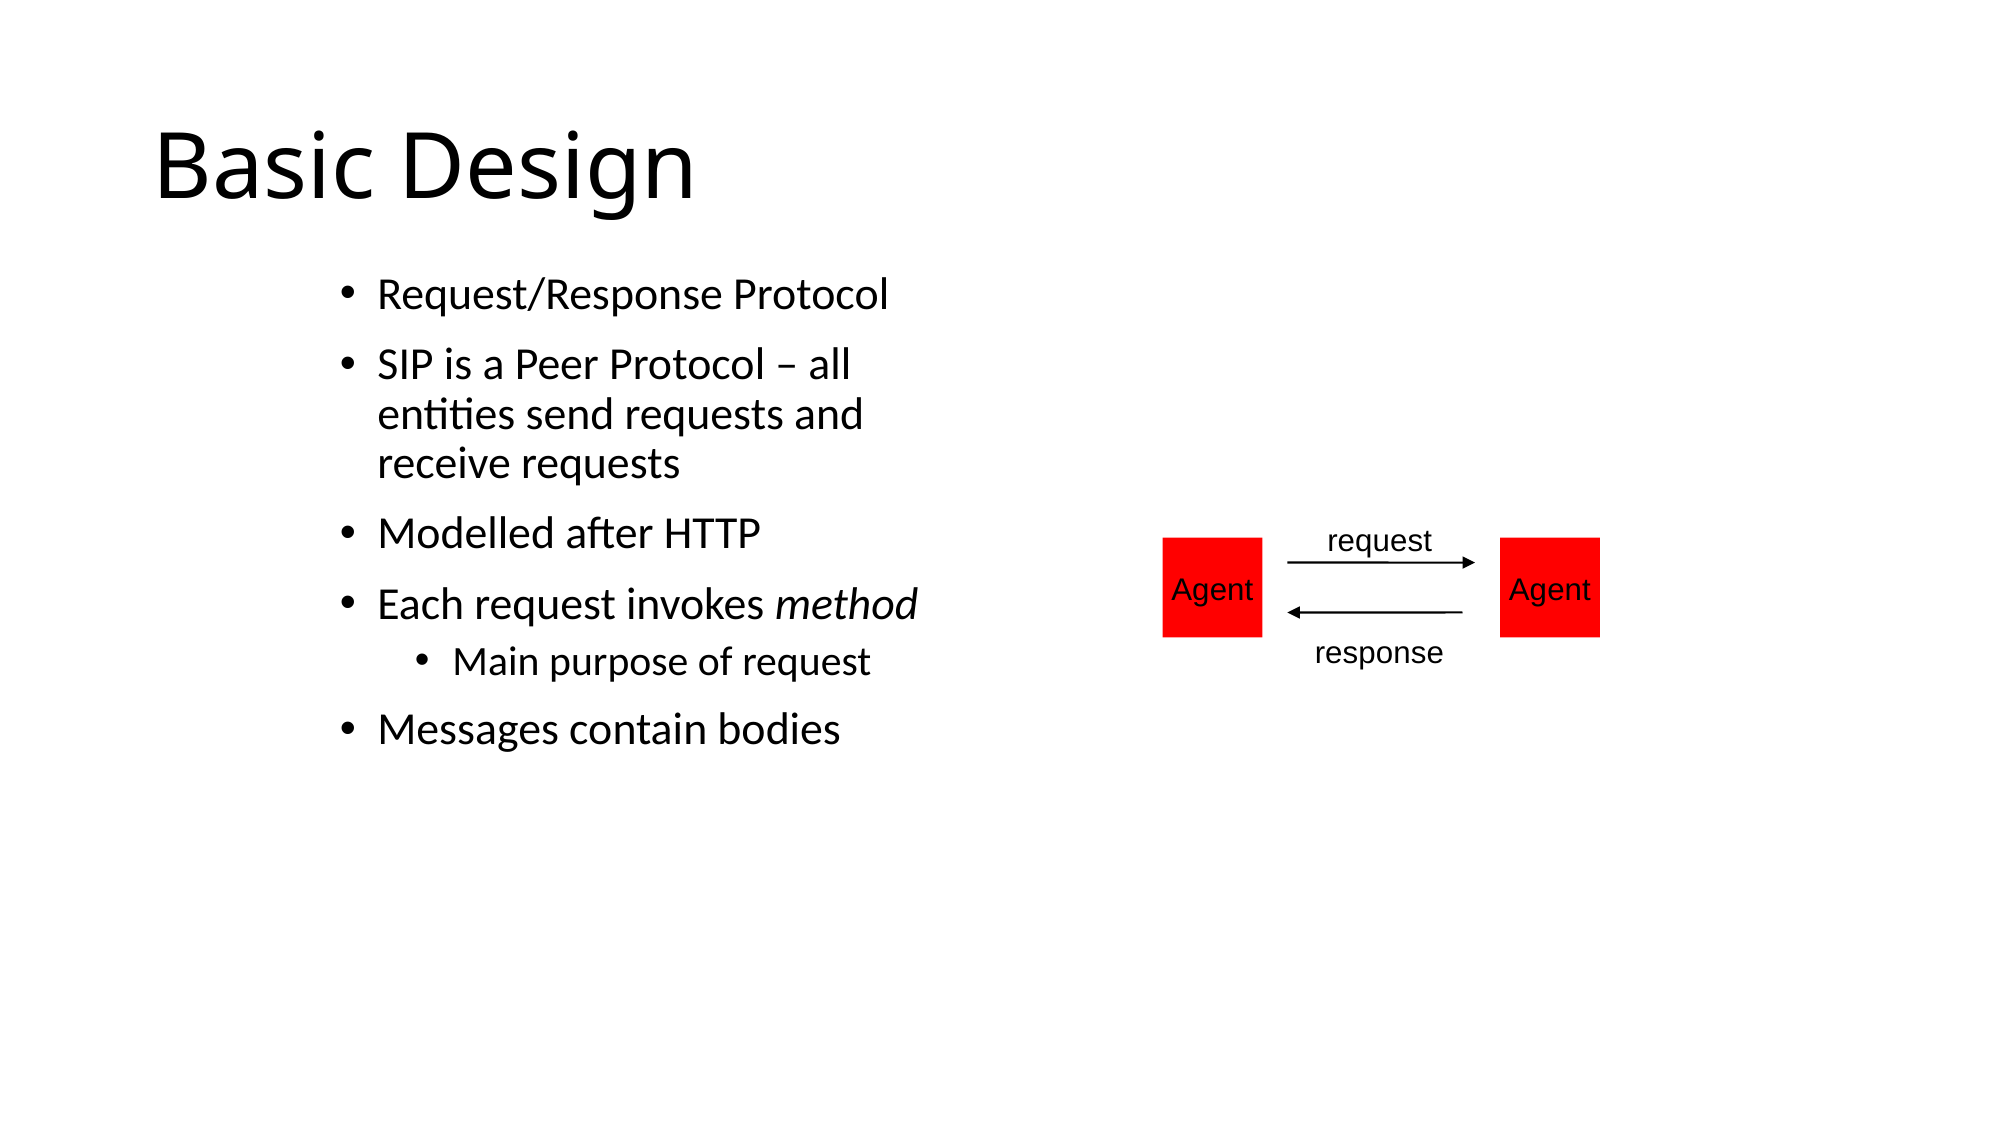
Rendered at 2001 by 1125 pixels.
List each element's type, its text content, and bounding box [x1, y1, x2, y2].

text_box request [1312, 512, 1448, 565]
text_box Agent [1162, 537, 1263, 638]
text_box Agent [1500, 537, 1600, 638]
title Basic Design [137, 59, 1863, 278]
text_box response [1299, 625, 1459, 678]
list Request/Response Protocol SIP is a Peer Protocol – all entities send requests and receive requests Modelled after HTTP Each request invokes method Main purpose of request Messages contain bodies [324, 262, 988, 1001]
text_box [1287, 606, 1463, 619]
text_box [1448, 556, 1475, 569]
